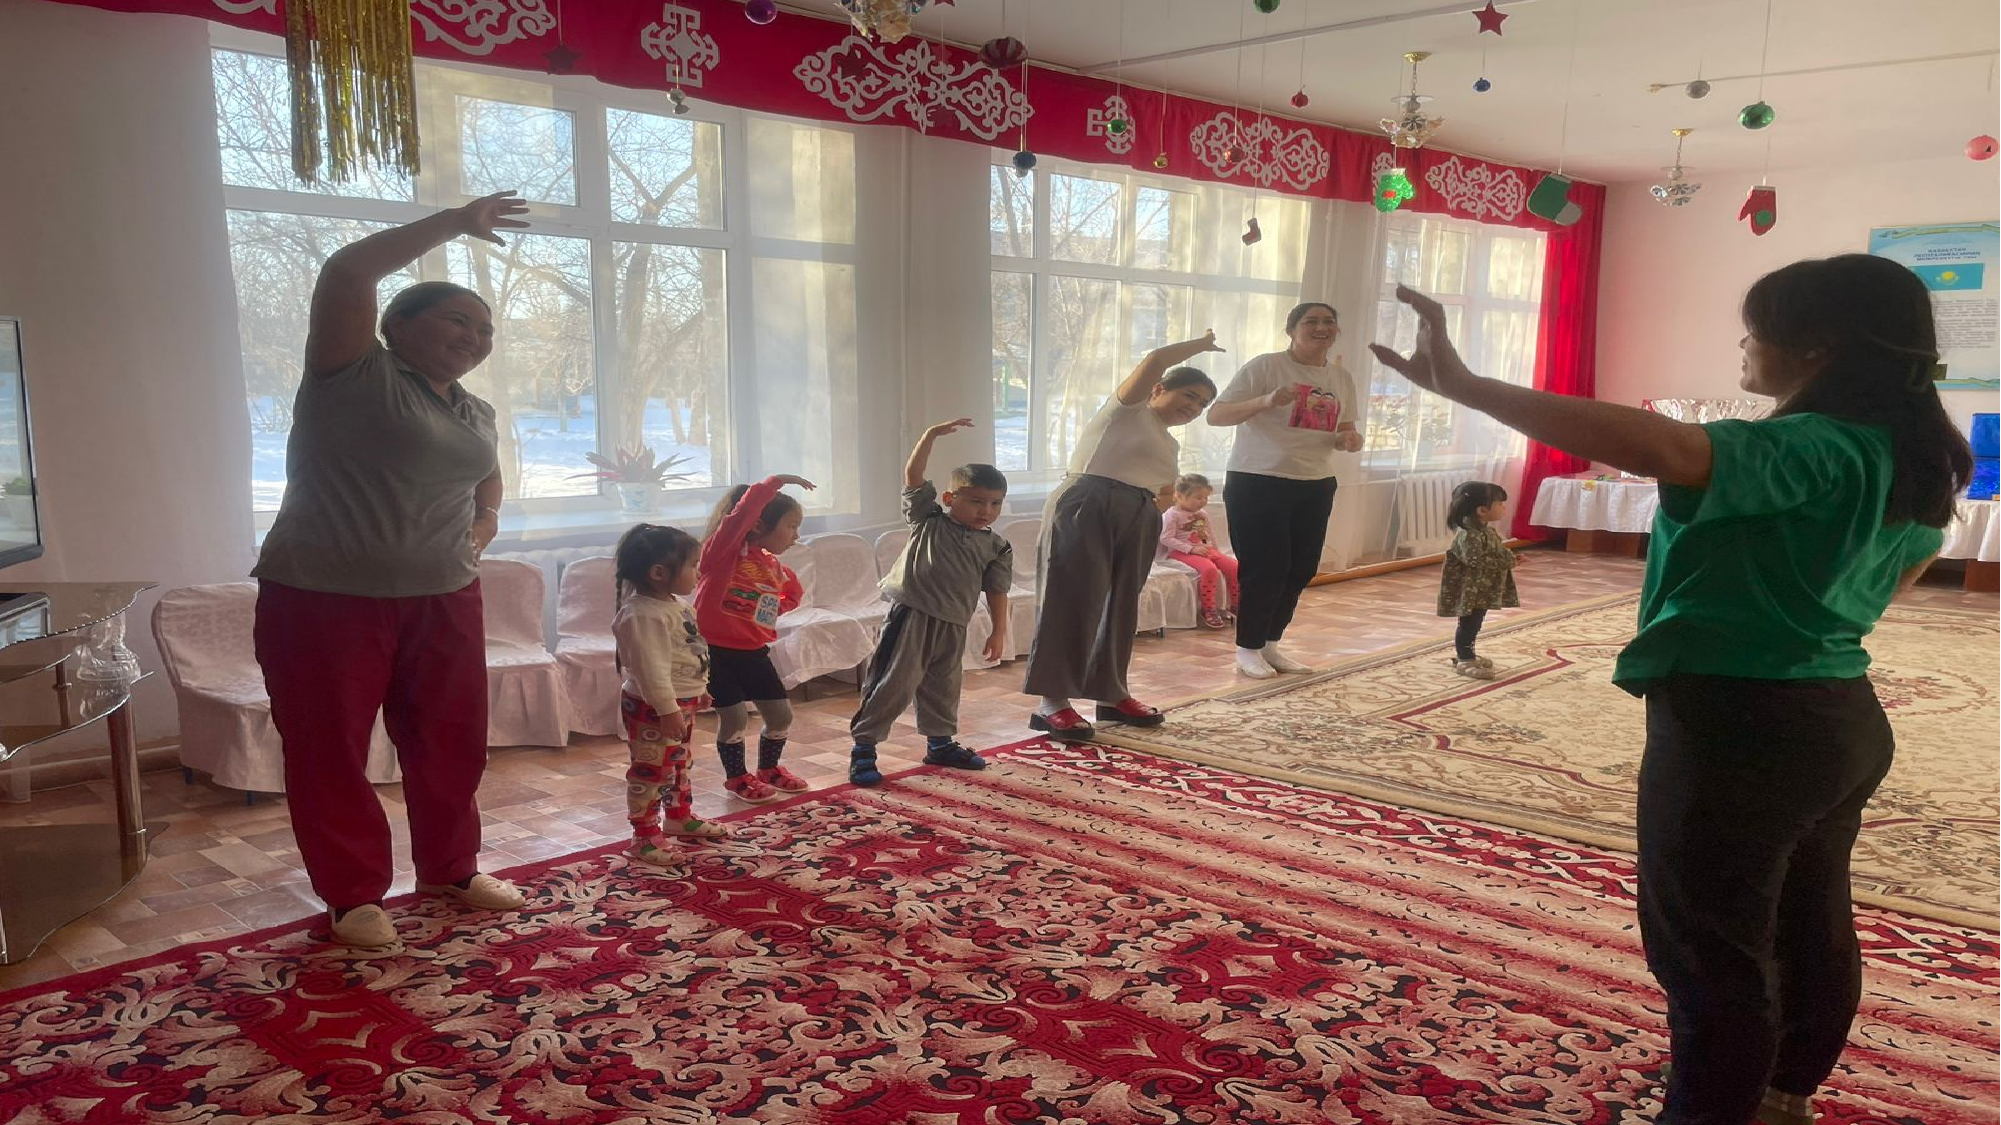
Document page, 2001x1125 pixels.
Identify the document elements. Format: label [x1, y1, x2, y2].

list [0, 0, 2000, 1125]
